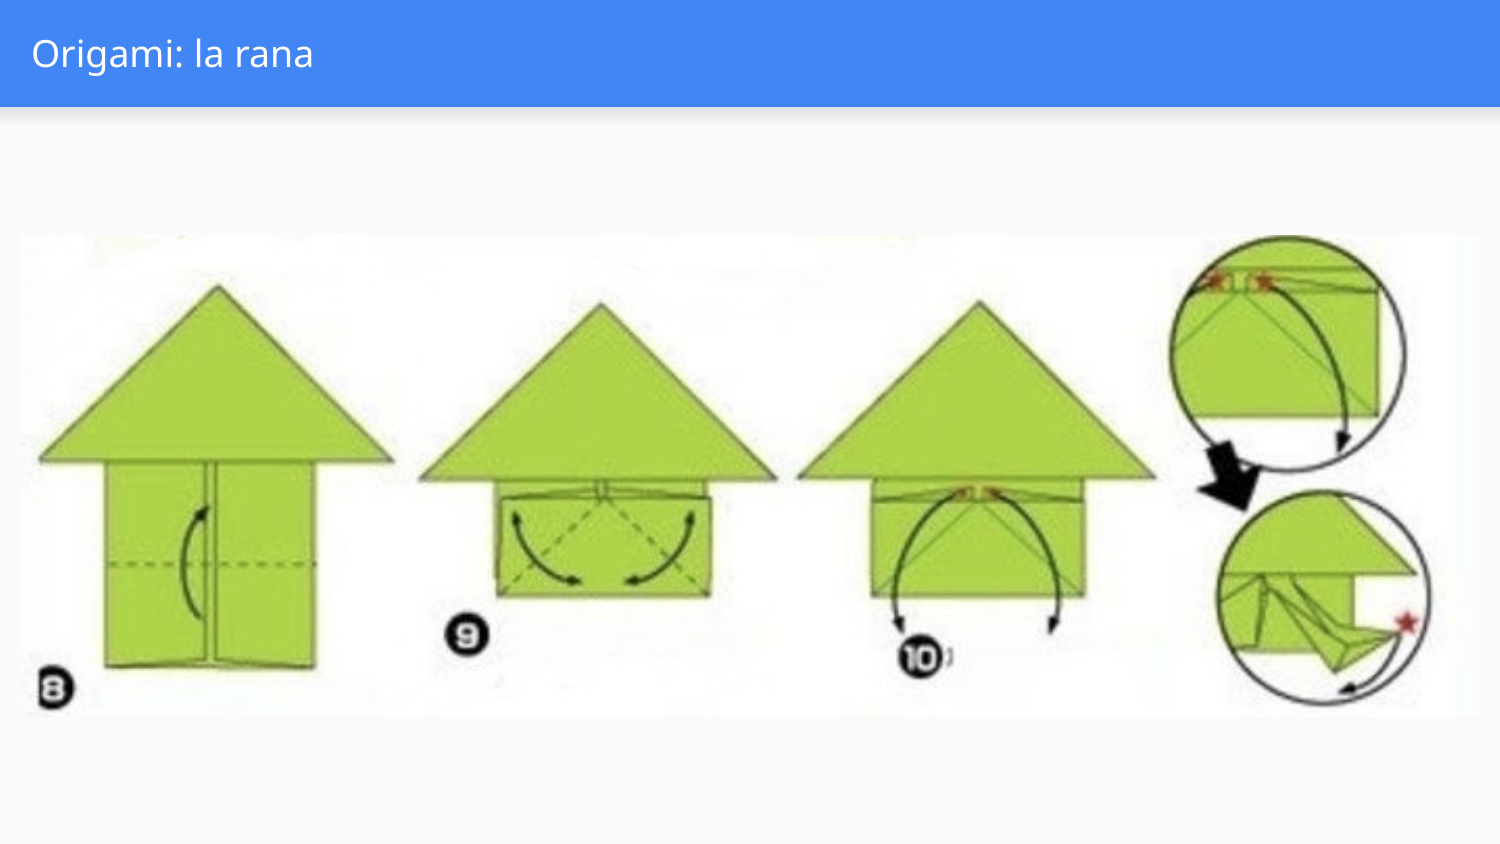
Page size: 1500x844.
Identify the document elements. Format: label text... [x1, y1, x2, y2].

title Origami: la rana [15, 2, 1465, 102]
picture [21, 234, 1479, 717]
